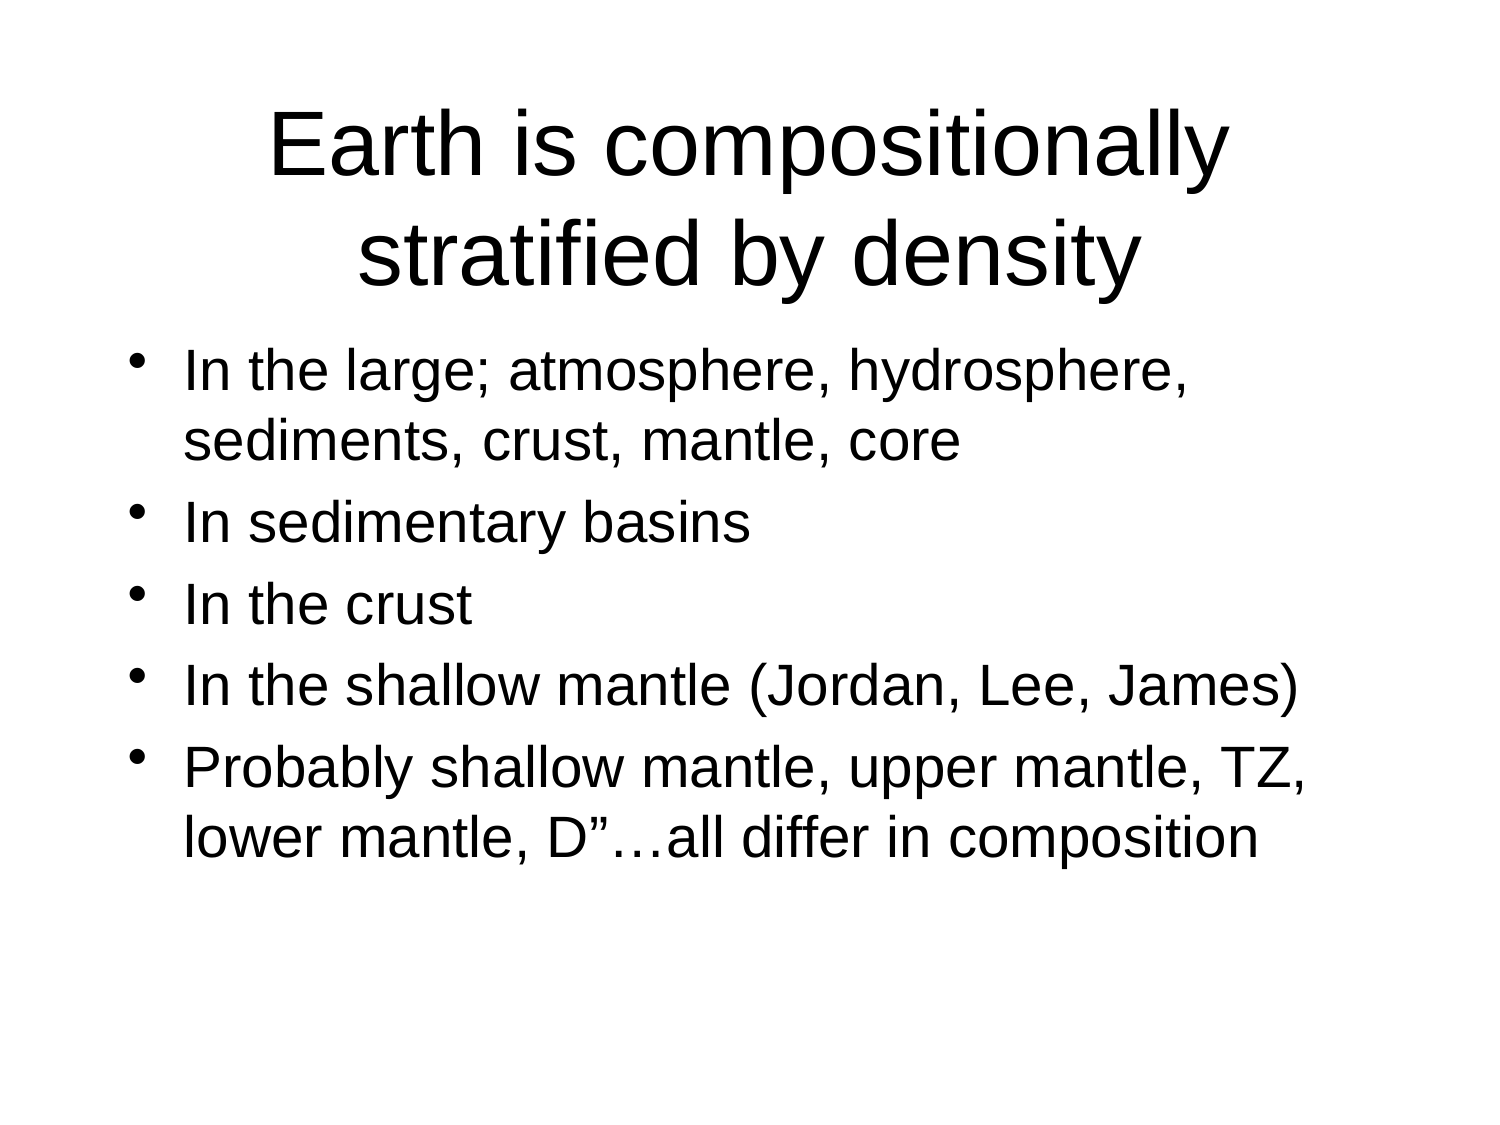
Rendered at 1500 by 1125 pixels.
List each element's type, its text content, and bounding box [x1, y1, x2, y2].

title Earth is compositionally stratified by density [112, 99, 1388, 288]
list In the large; atmosphere, hydrosphere, sediments, crust, mantle, core In sedimentary basins In the crust In the shallow mantle (Jordan, Lee, James) Probably shallow mantle, upper mantle, TZ, lower mantle, D”…all differ in composition [112, 324, 1388, 1000]
